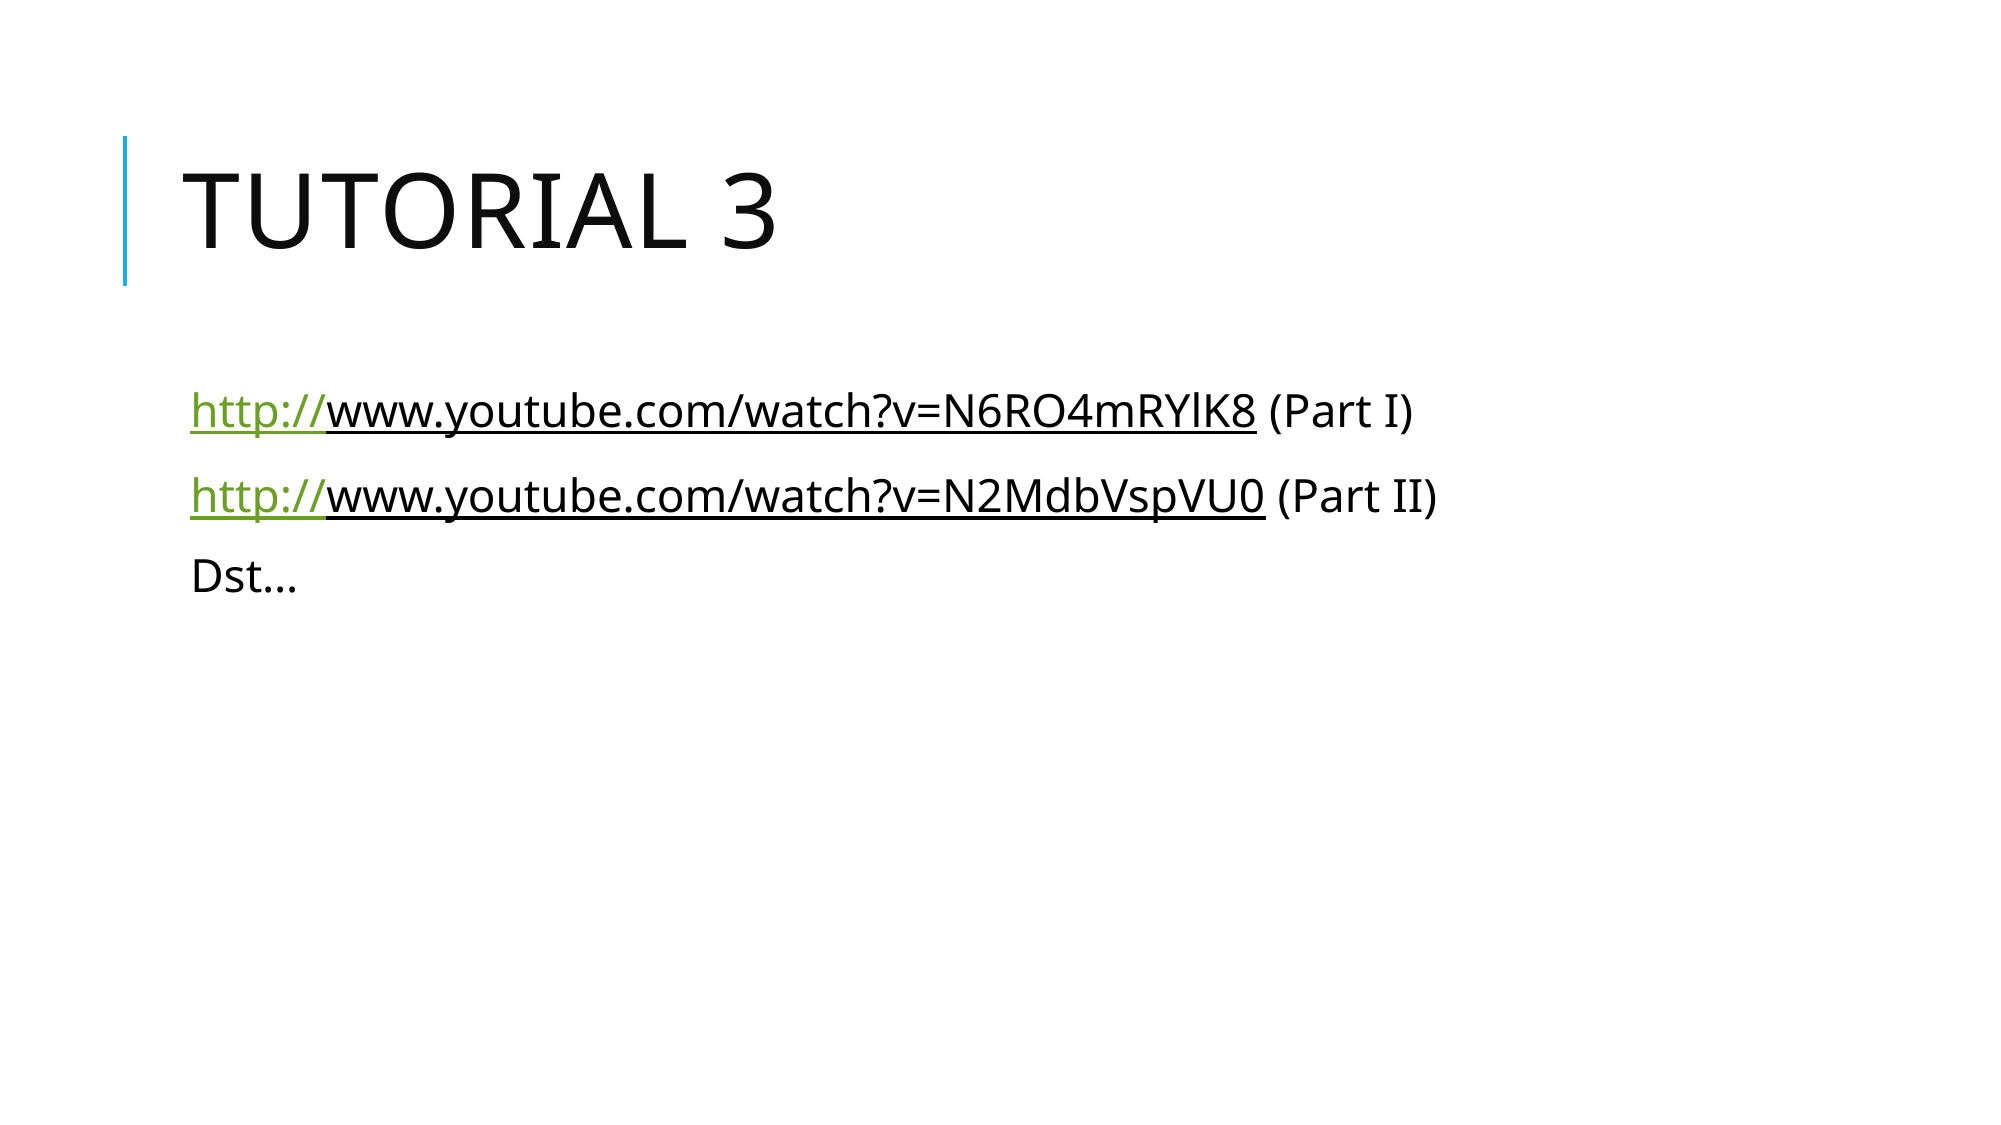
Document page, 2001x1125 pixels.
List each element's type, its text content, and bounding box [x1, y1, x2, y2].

title TUTORIAL 3 [168, 96, 1763, 342]
list http://www.youtube.com/watch?v=N6RO4mRYlK8 (Part I) http://www.youtube.com/watch?v=N2MdbVspVU0 (Part II) Dst… [168, 375, 1763, 1035]
